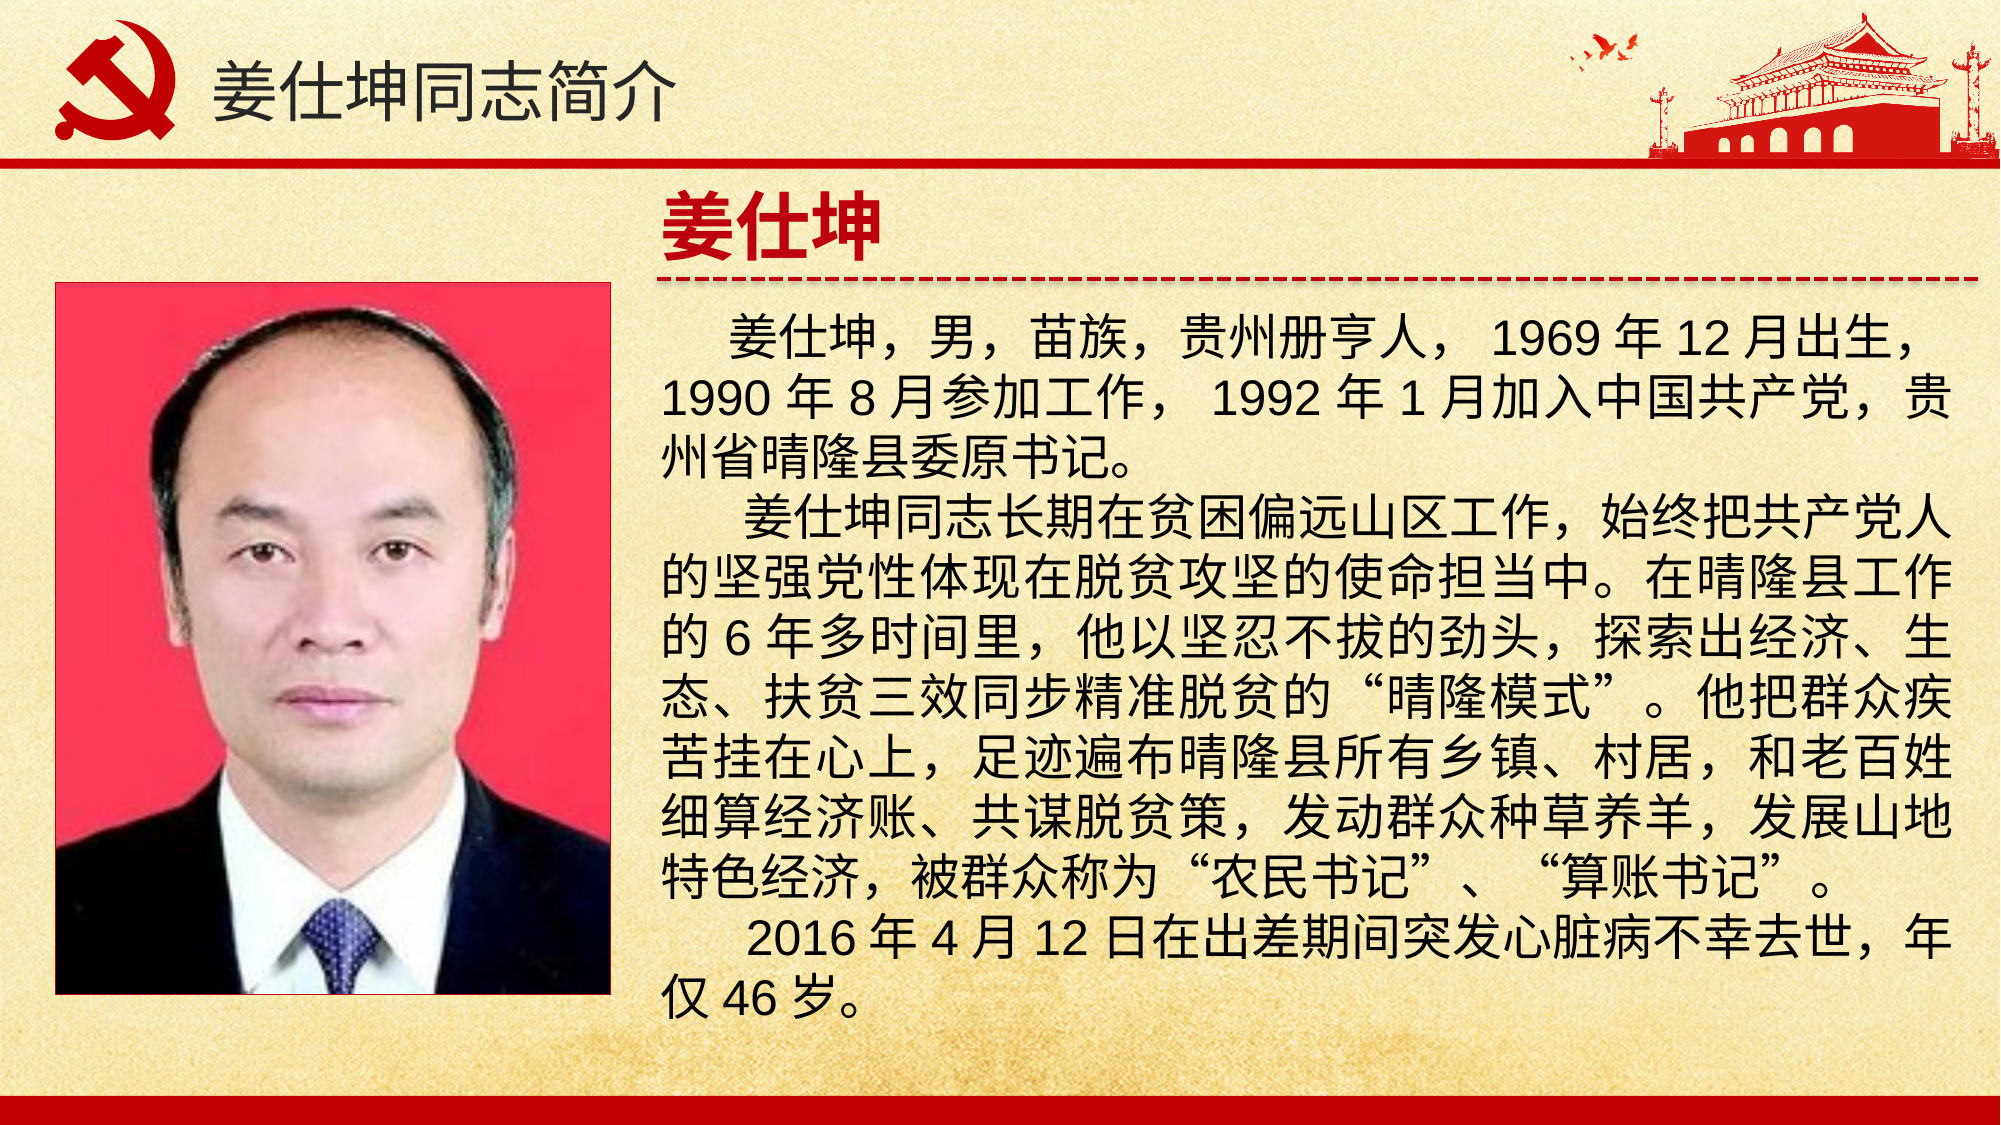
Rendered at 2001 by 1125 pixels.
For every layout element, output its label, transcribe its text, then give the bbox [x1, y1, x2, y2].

title 姜仕坤同志简介 [196, 42, 1662, 126]
text_box 姜仕坤 [645, 172, 1426, 278]
picture [0, 0, 2001, 1125]
text_box 姜仕坤，男，苗族，贵州册亨人，1969年12月出生，1990年8月参加工作，1992年1月加入中国共产党，贵州省晴隆县委原书记。 姜仕坤同志长期在贫困偏远山区工作，始终把共产党人的坚强党性体现在脱贫攻坚的使命担当中。在晴隆县工作的6年多时间里，他以坚忍不拔的劲头，探索出经济、生态、扶贫三效同步精准脱贫的“晴隆模式”。他把群众疾苦挂在心上，足迹遍布晴隆县所有乡镇、村居，和老百姓细算经济账、共谋脱贫策，发动群众种草养羊，发展山地特色经济，被群众称为“农民书记”、“算账书记”。 2016年4月12日在出差期间突发心脏病不幸去世，年仅46岁。 [645, 297, 1969, 1033]
